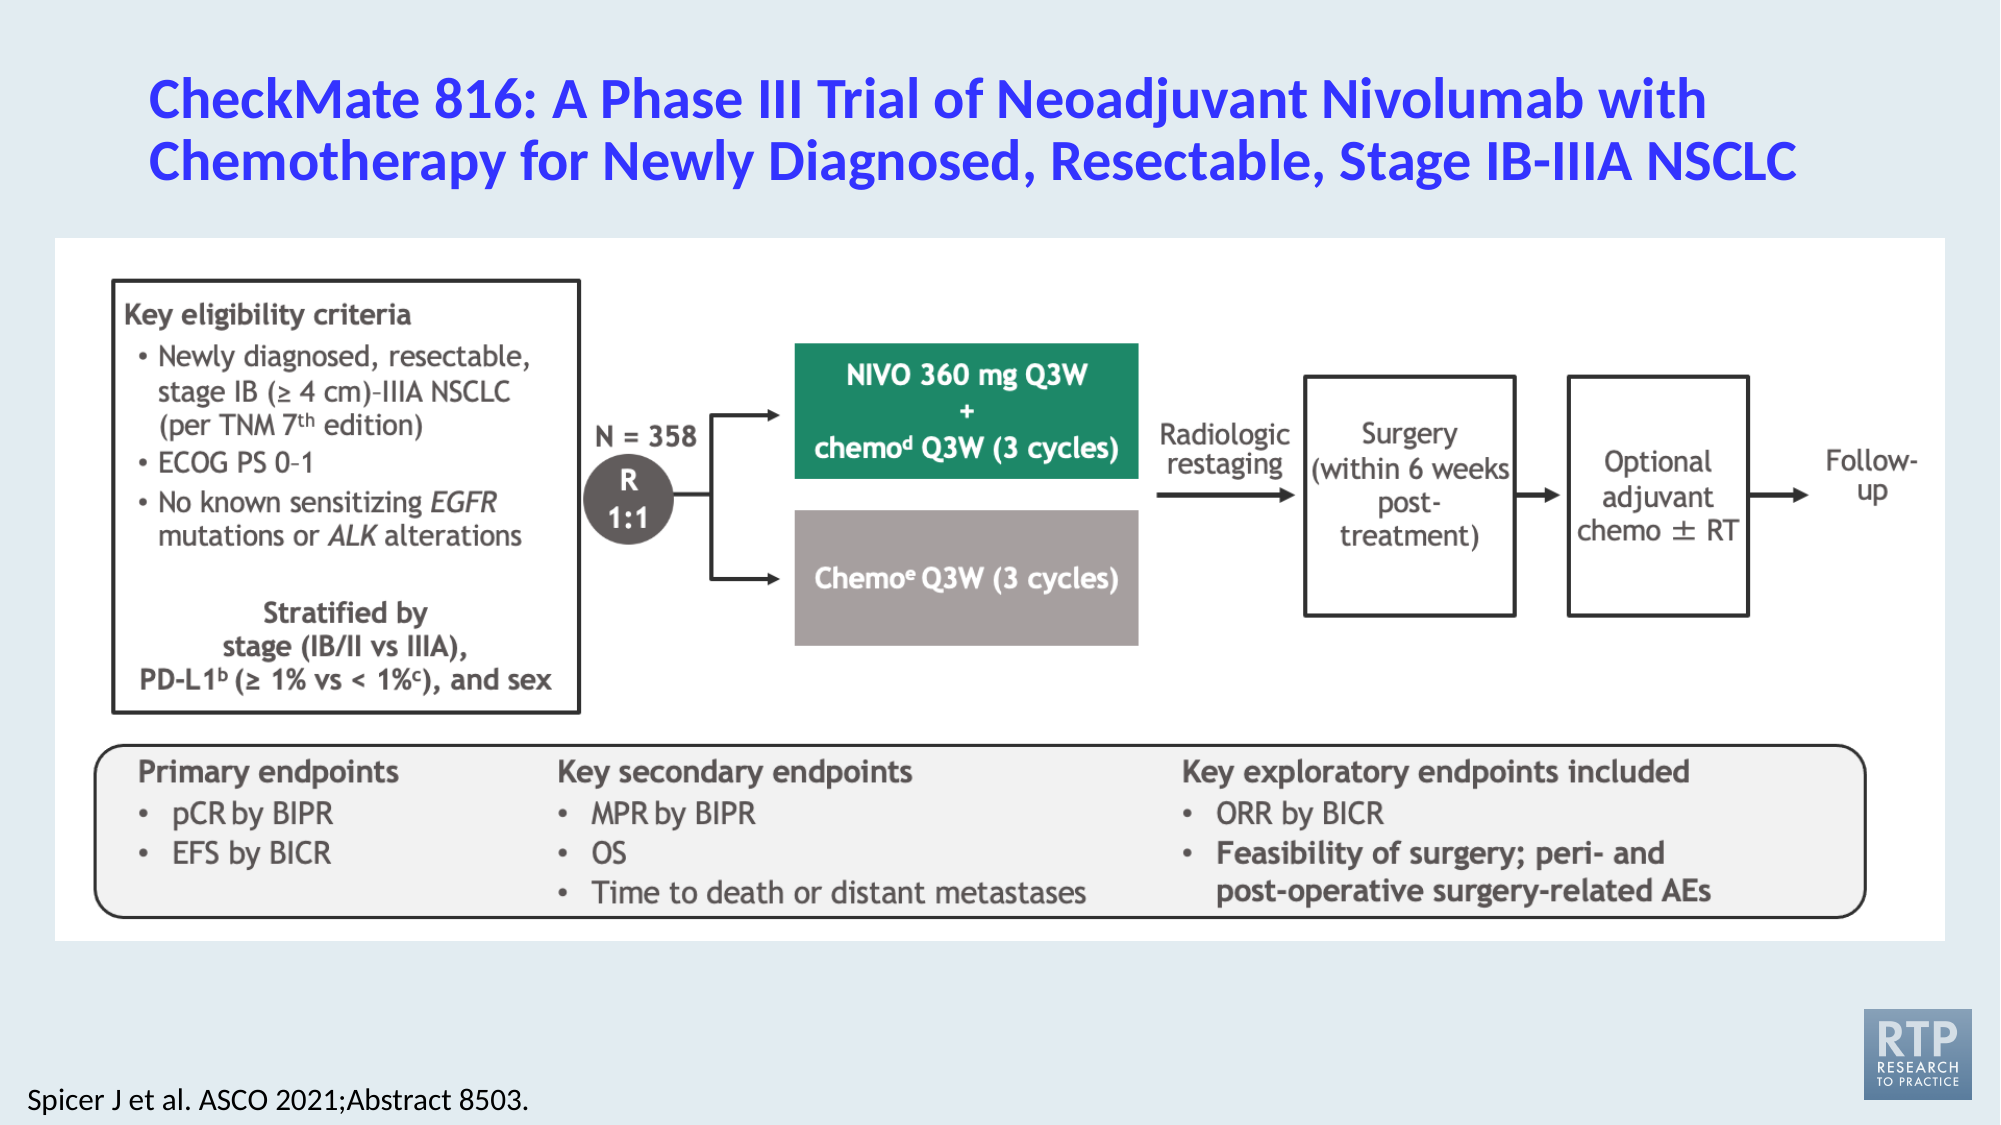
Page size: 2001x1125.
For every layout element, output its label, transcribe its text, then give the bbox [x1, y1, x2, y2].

title CheckMate 816: A Phase III Trial of Neoadjuvant Nivolumab with Chemotherapy for Newly Diagnosed, Resectable, Stage IB-IIIA NSCLC [149, 36, 1875, 225]
picture [54, 238, 1946, 941]
text_box Spicer J et al. ASCO 2021;Abstract 8503. [12, 1071, 1831, 1125]
